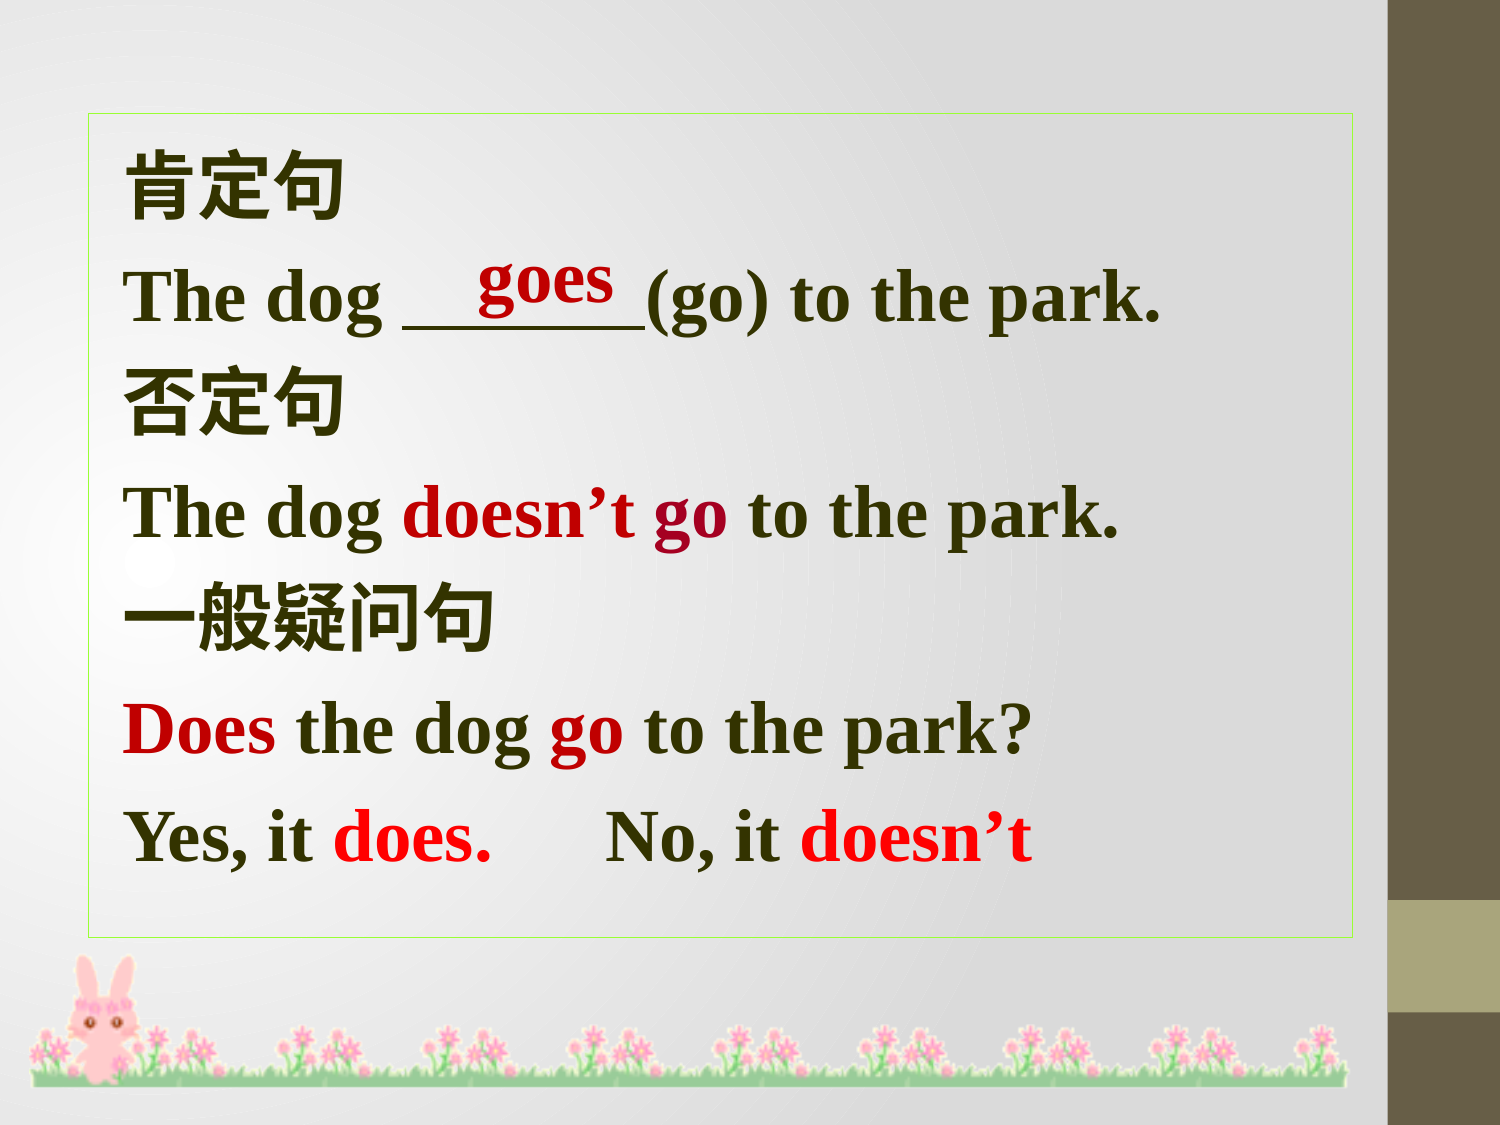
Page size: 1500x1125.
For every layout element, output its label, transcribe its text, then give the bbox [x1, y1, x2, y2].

list 肯定句 The dog (go) to the park. 否定句 The dog doesn’t go to the park. 一般疑问句 Does the dog go to the park? Yes, it does. No, it doesn’t [88, 113, 1353, 938]
picture [28, 951, 1353, 1095]
text_box goes [462, 219, 630, 325]
